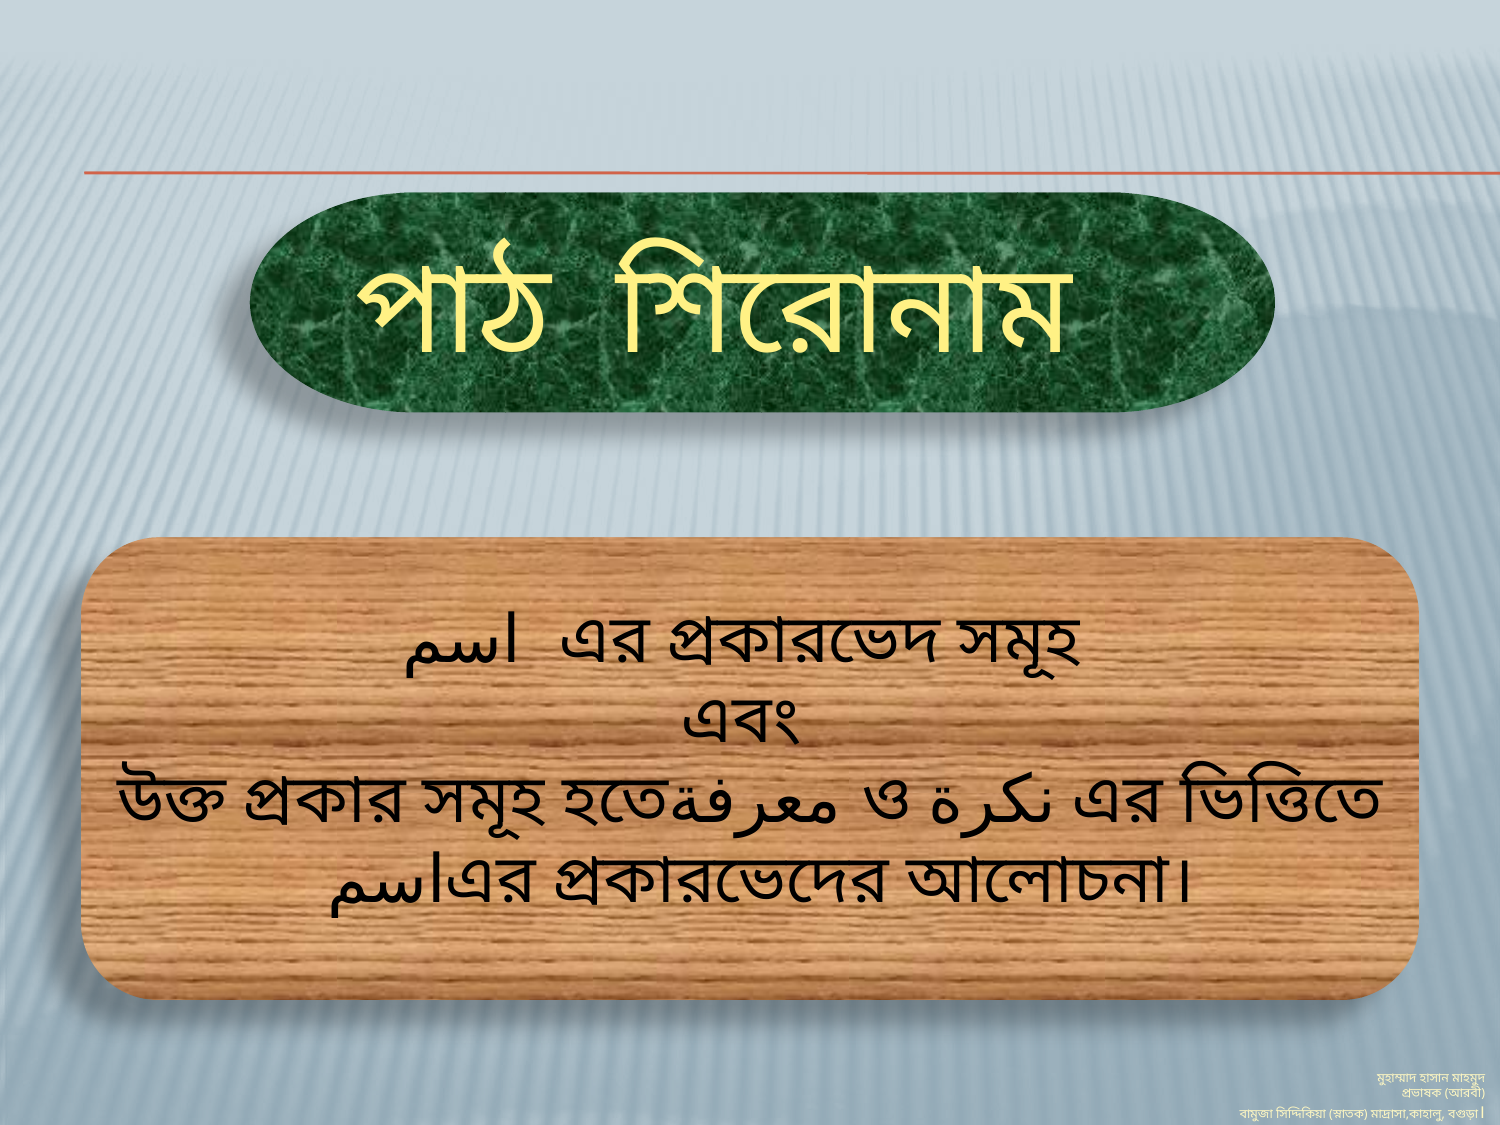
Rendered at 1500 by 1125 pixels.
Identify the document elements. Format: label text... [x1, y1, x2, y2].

text_box পাঠ শিরোনাম [247, 190, 1278, 415]
text_box মুহাম্মাদ হাসান মাহমুদ প্রভাষক (আরবী) বামুজা সিদ্দিকিয়া (স্নাতক) মাদ্রাসা,কাহালু, বগুড়া। [1187, 1062, 1500, 1125]
text_box [79, 535, 1422, 1003]
text_box اسم এর প্রকারভেদ সমূহ এবং উক্ত প্রকার সমূহ হতেمعرفة ও نكرة এর ভিত্তিতে اسمএর প্রকারভেদের আলোচনা। [99, 588, 1400, 924]
